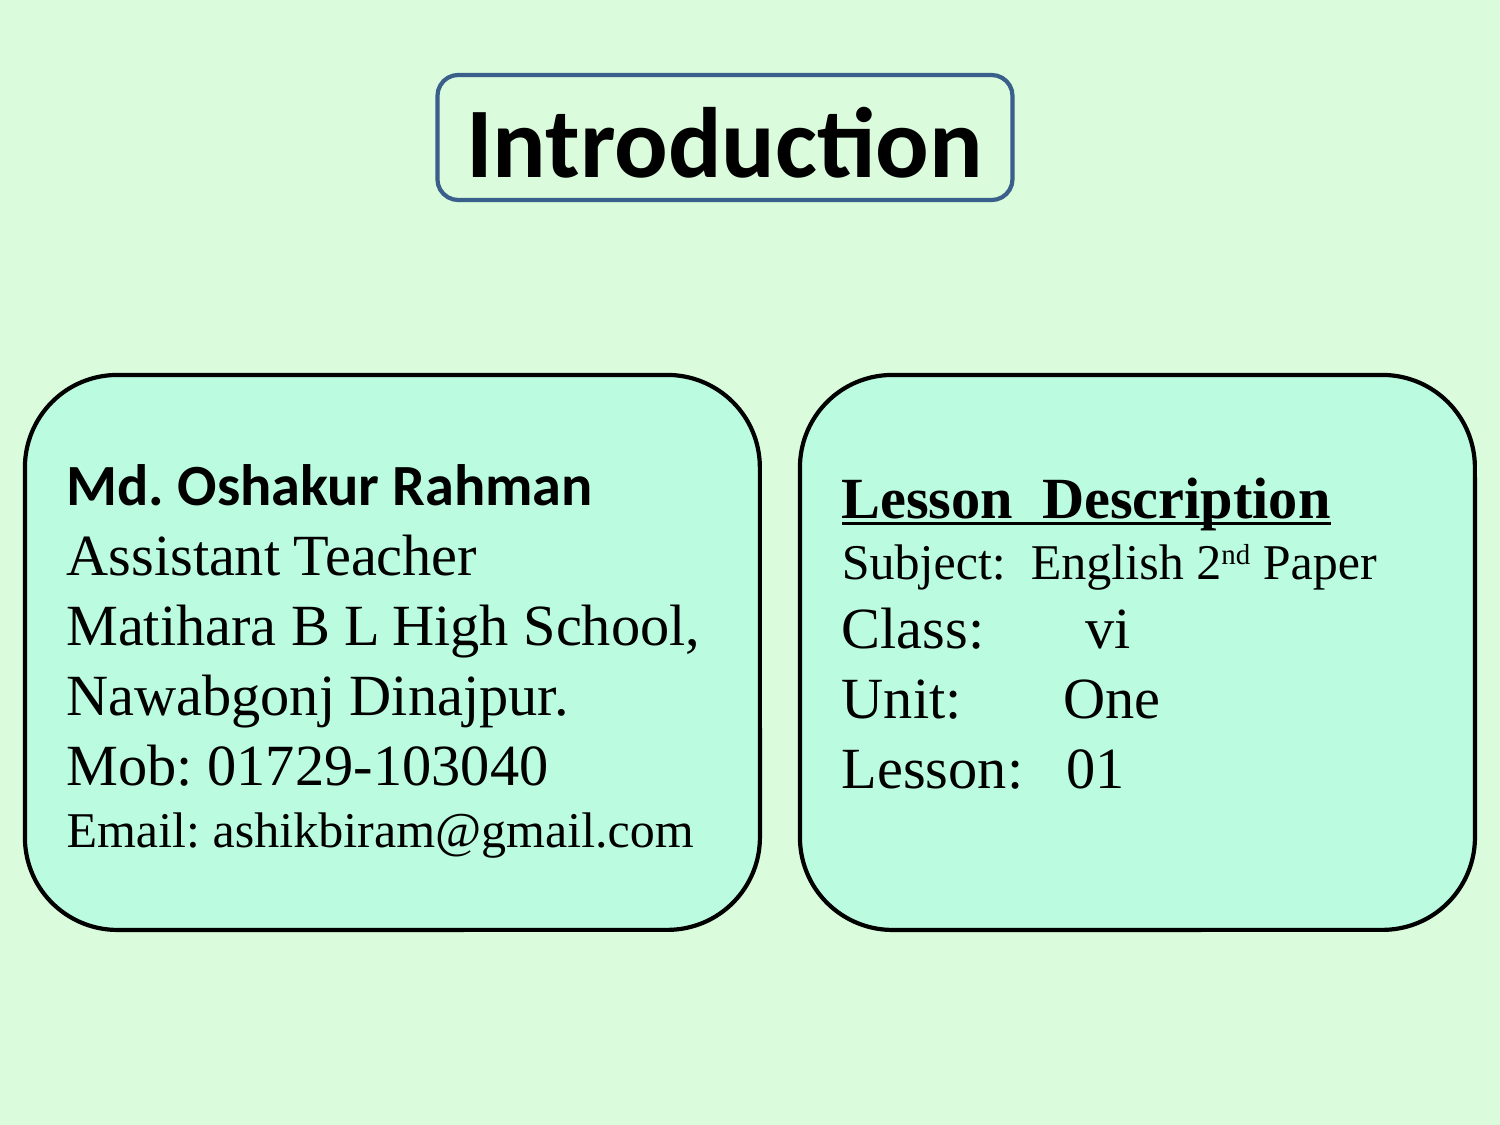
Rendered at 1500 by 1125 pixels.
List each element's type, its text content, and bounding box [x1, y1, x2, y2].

text_box Md. Oshakur Rahman Assistant Teacher Matihara B L High School, Nawabgonj Dinajpur. Mob: 01729-103040 Email: ashikbiram@gmail.com [22, 372, 763, 933]
text_box Lesson Description Subject: English 2nd Paper Class: vi Unit: One Lesson: 01 [797, 372, 1478, 933]
text_box Introduction [435, 72, 1015, 203]
